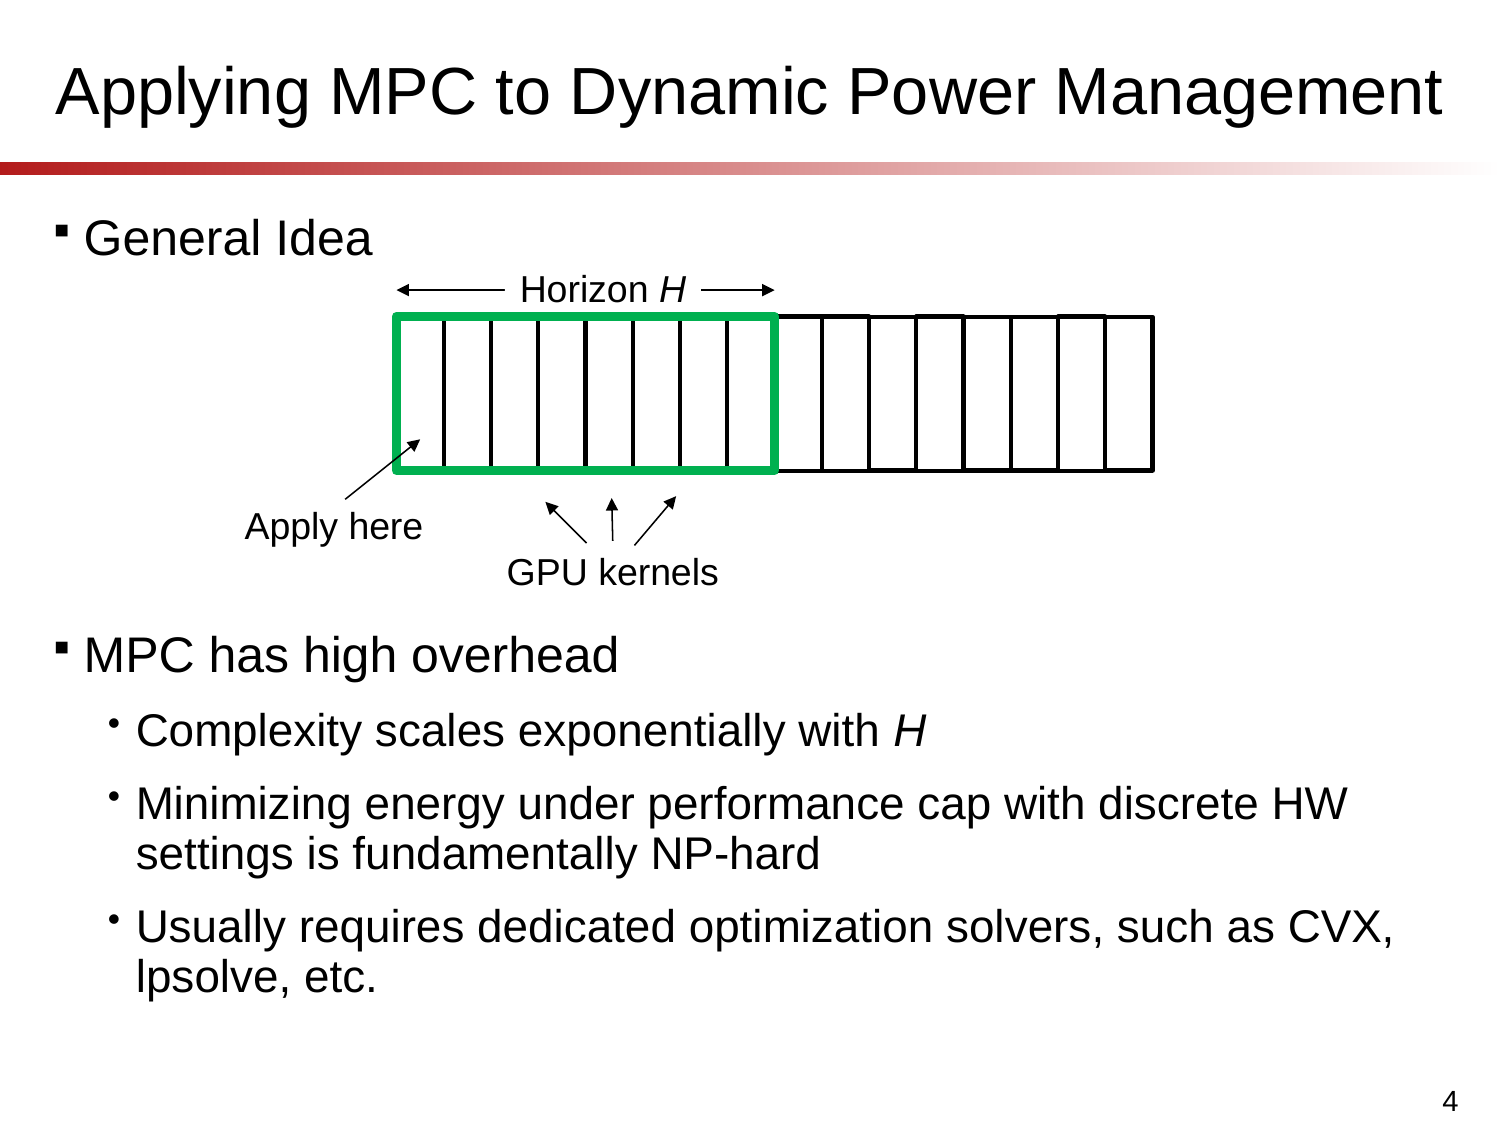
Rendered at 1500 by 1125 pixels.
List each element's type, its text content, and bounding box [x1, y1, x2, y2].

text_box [634, 495, 677, 546]
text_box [396, 316, 1153, 472]
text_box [396, 257, 775, 315]
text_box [545, 501, 587, 544]
text_box GPU kernels [491, 540, 734, 601]
title Applying MPC to Dynamic Power Management [0, 33, 1500, 142]
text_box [228, 439, 440, 556]
list General Idea MPC has high overhead Complexity scales exponentially with H Minimizing energy under performance cap with discrete HW settings is fundamentally NP-hard Usually requires dedicated optimization solvers, such as CVX, lpsolve, etc. [37, 199, 1463, 1001]
